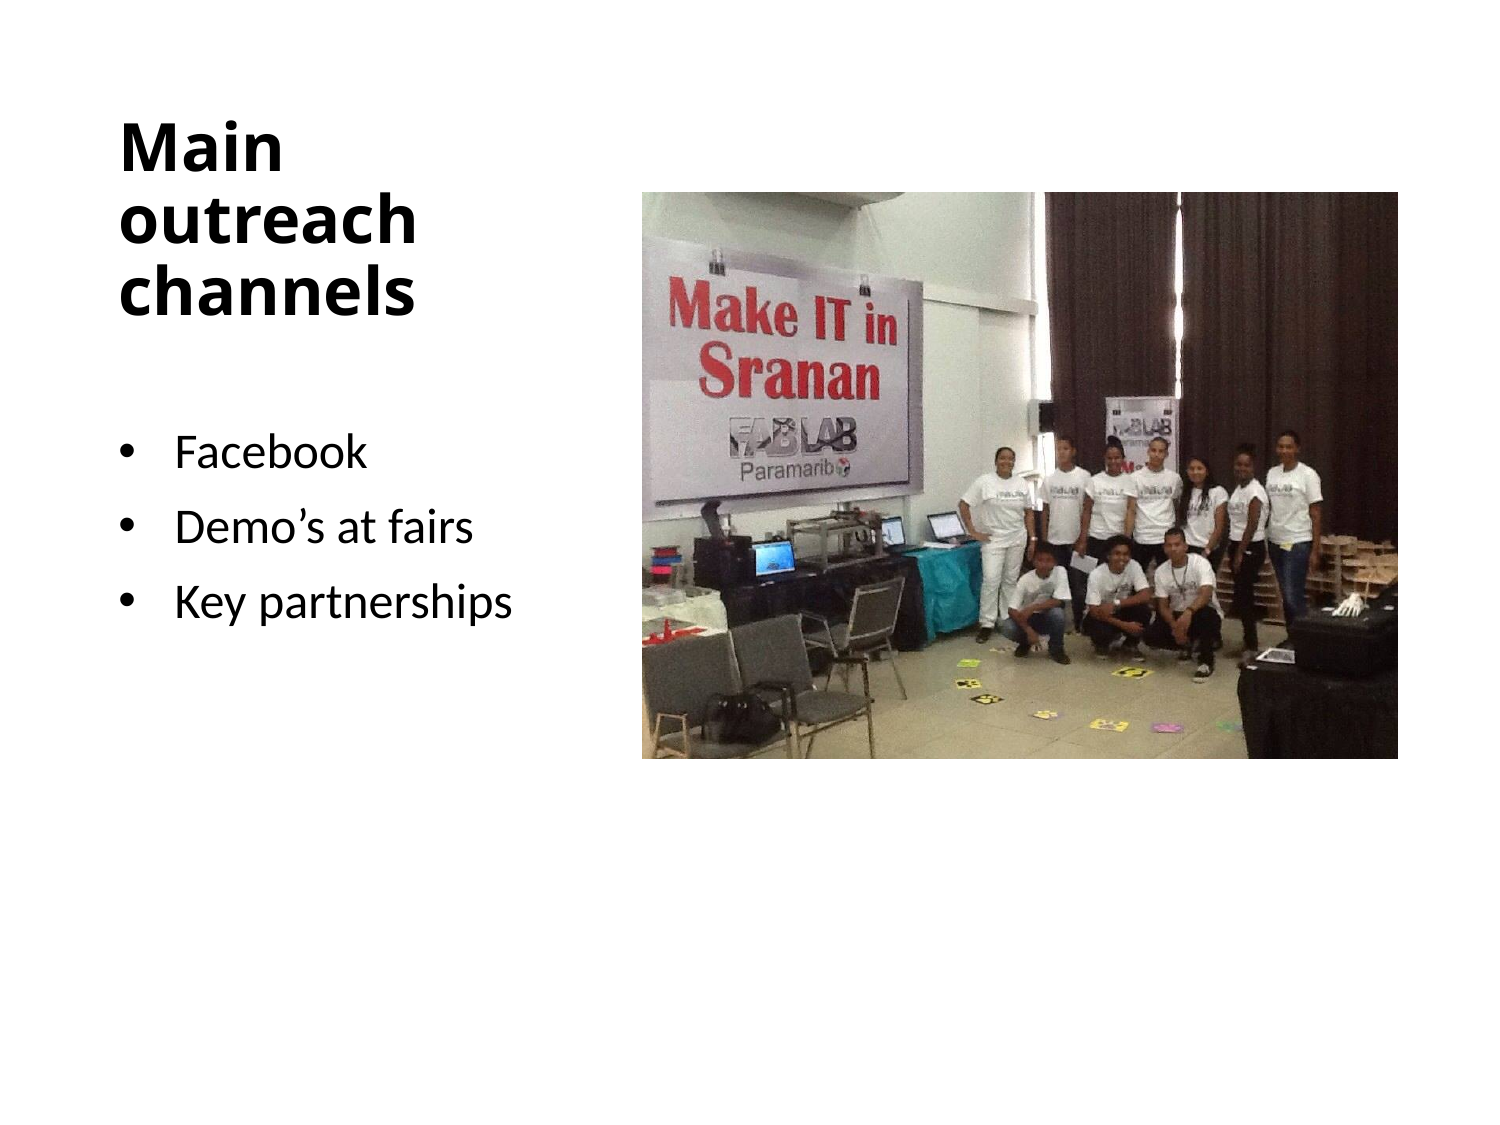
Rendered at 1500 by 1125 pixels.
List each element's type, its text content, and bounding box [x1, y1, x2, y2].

title Main outreach channels [103, 161, 588, 337]
picture [642, 192, 1398, 759]
list Facebook Demo’s at fairs Key partnerships [103, 337, 588, 963]
